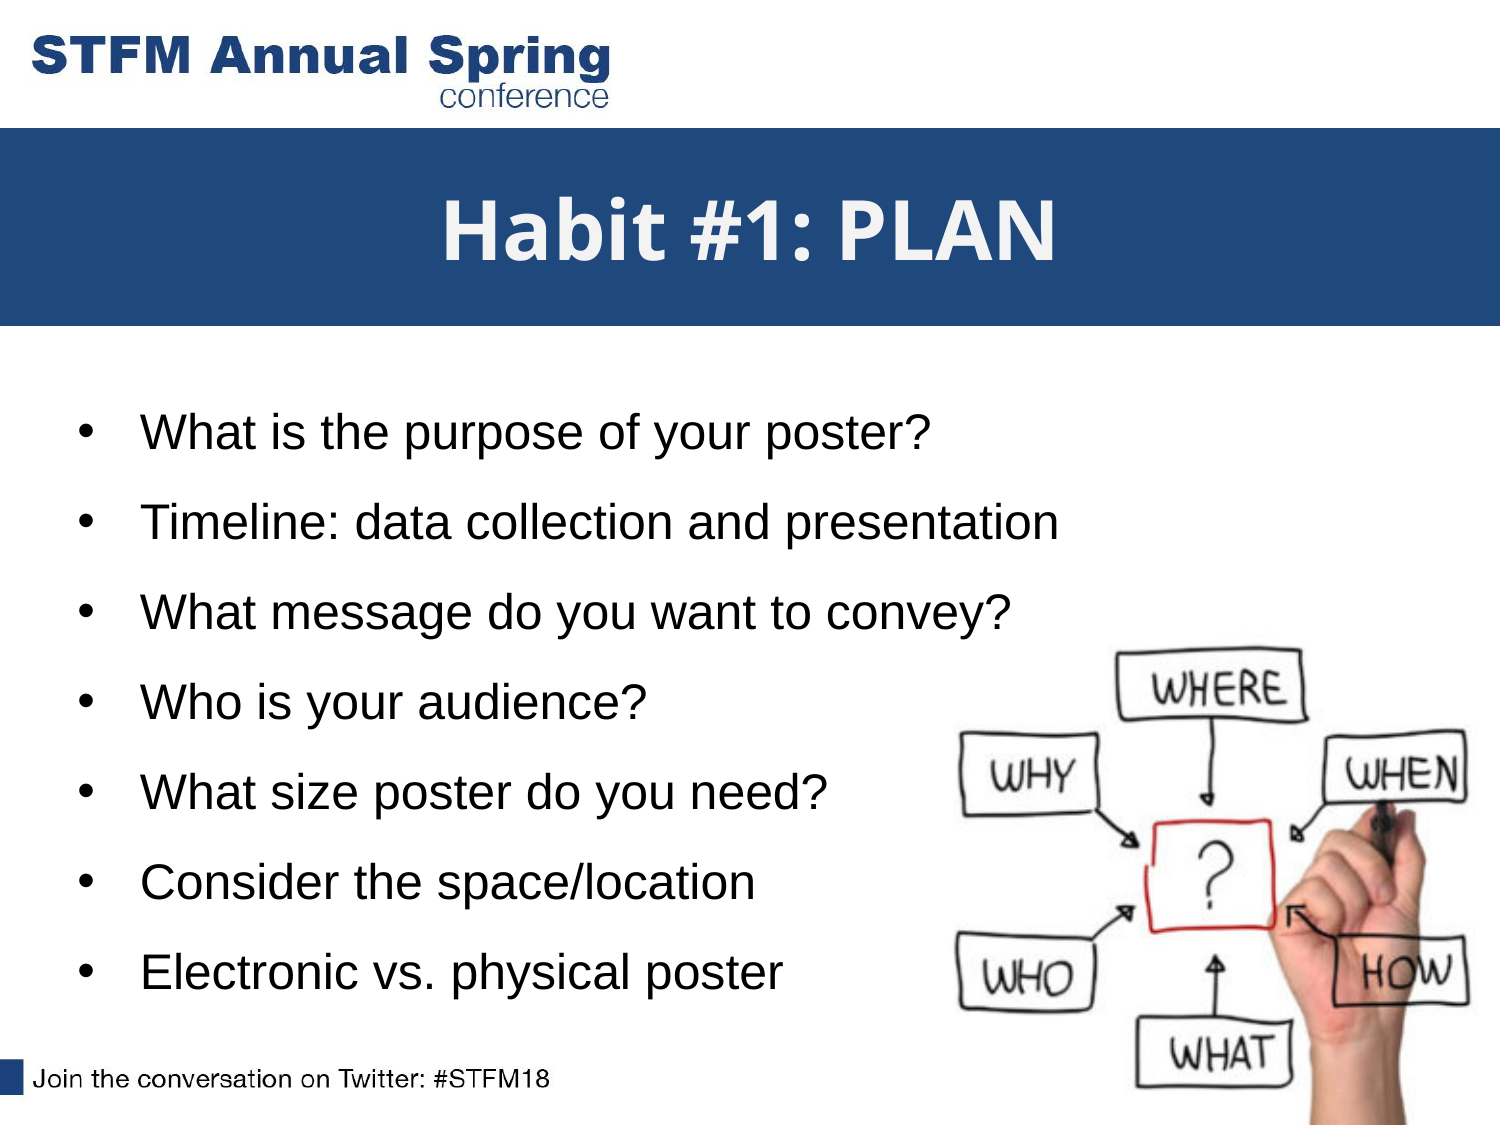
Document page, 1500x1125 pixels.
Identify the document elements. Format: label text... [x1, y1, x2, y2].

picture [0, 325, 1500, 1125]
picture [0, 0, 1500, 128]
text_box Habit #1: PLAN [0, 128, 1500, 325]
list What is the purpose of your poster? Timeline: data collection and presentation What message do you want to convey? Who is your audience? What size poster do you need? Consider the space/location Electronic vs. physical poster [49, 354, 1125, 1090]
